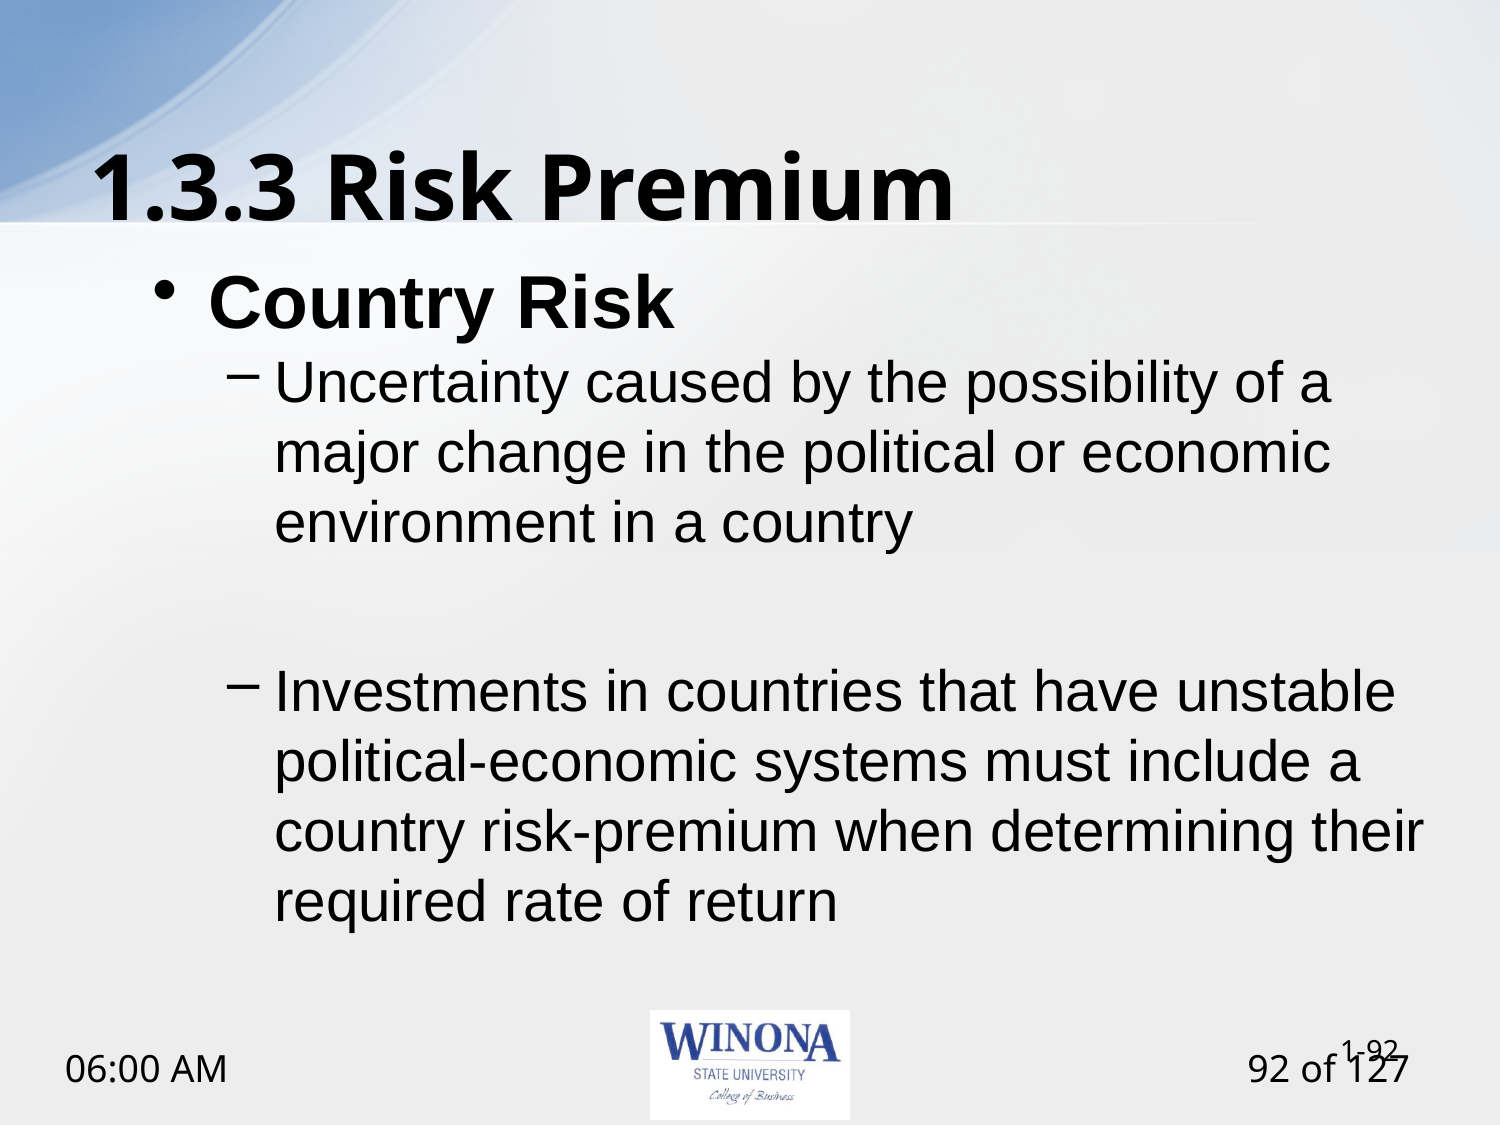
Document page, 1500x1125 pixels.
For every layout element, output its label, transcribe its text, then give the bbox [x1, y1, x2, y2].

title 1.3.3 Risk Premium [75, 58, 1425, 247]
picture [122, 1058, 133, 1080]
picture [0, 0, 1500, 1125]
list Country Risk Uncertainty caused by the possibility of a major change in the political or economic environment in a country Investments in countries that have unstable political-economic systems must include a country risk-premium when determining their required rate of return [137, 246, 1463, 1097]
slide_number 1-92 [1325, 1025, 1500, 1088]
